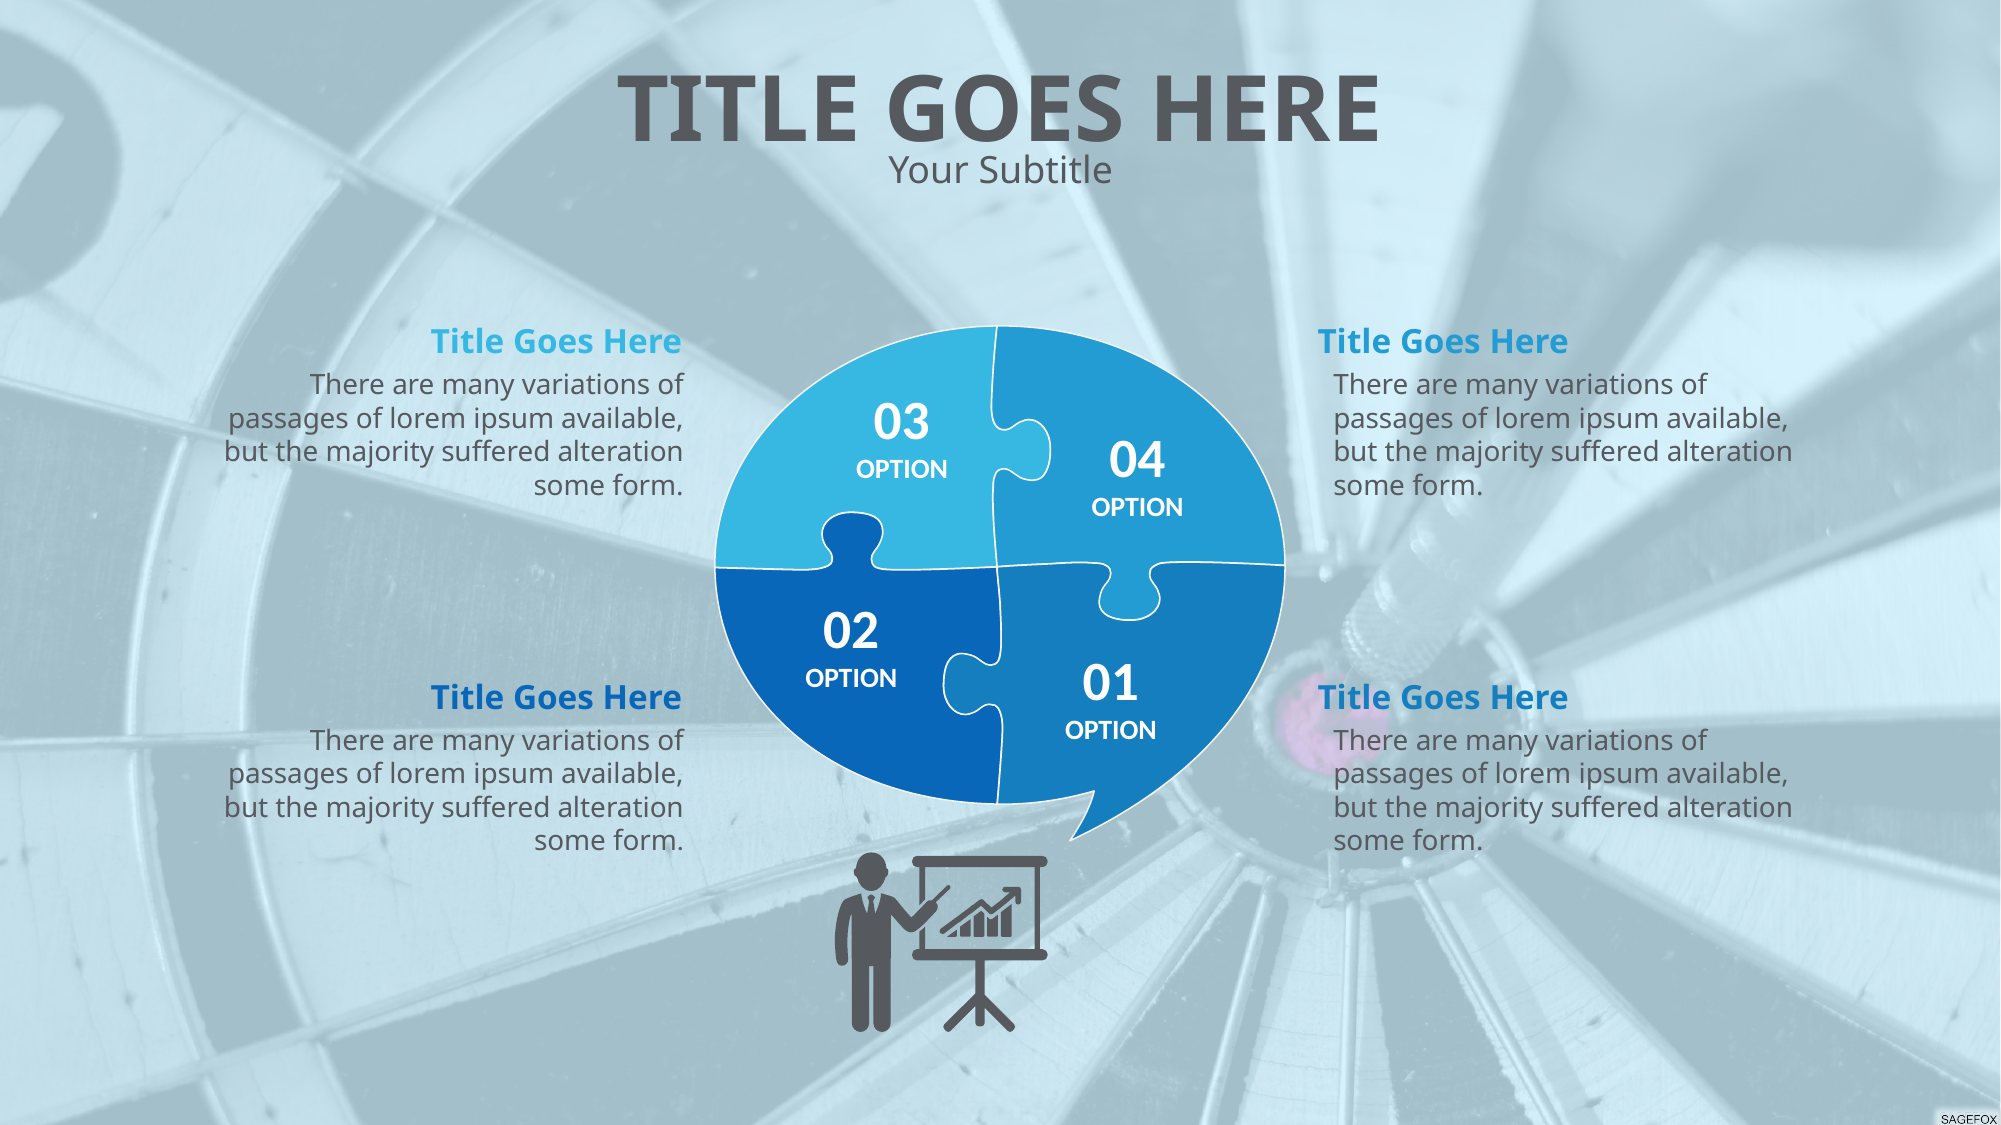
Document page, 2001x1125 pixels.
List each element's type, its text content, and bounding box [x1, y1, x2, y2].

text_box [943, 562, 1286, 841]
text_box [1333, 675, 1814, 824]
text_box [834, 852, 1048, 1033]
picture [1938, 1114, 1999, 1125]
text_box 03 OPTION [841, 376, 963, 492]
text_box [1333, 320, 1814, 468]
text_box 02 OPTION [790, 585, 912, 700]
text_box 01 OPTION [1050, 637, 1172, 753]
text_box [203, 675, 684, 824]
text_box [991, 325, 1285, 620]
text_box 04 OPTION [1076, 414, 1199, 530]
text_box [203, 320, 684, 468]
text_box [714, 325, 1050, 569]
text_box [714, 512, 1002, 805]
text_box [548, 42, 1452, 199]
